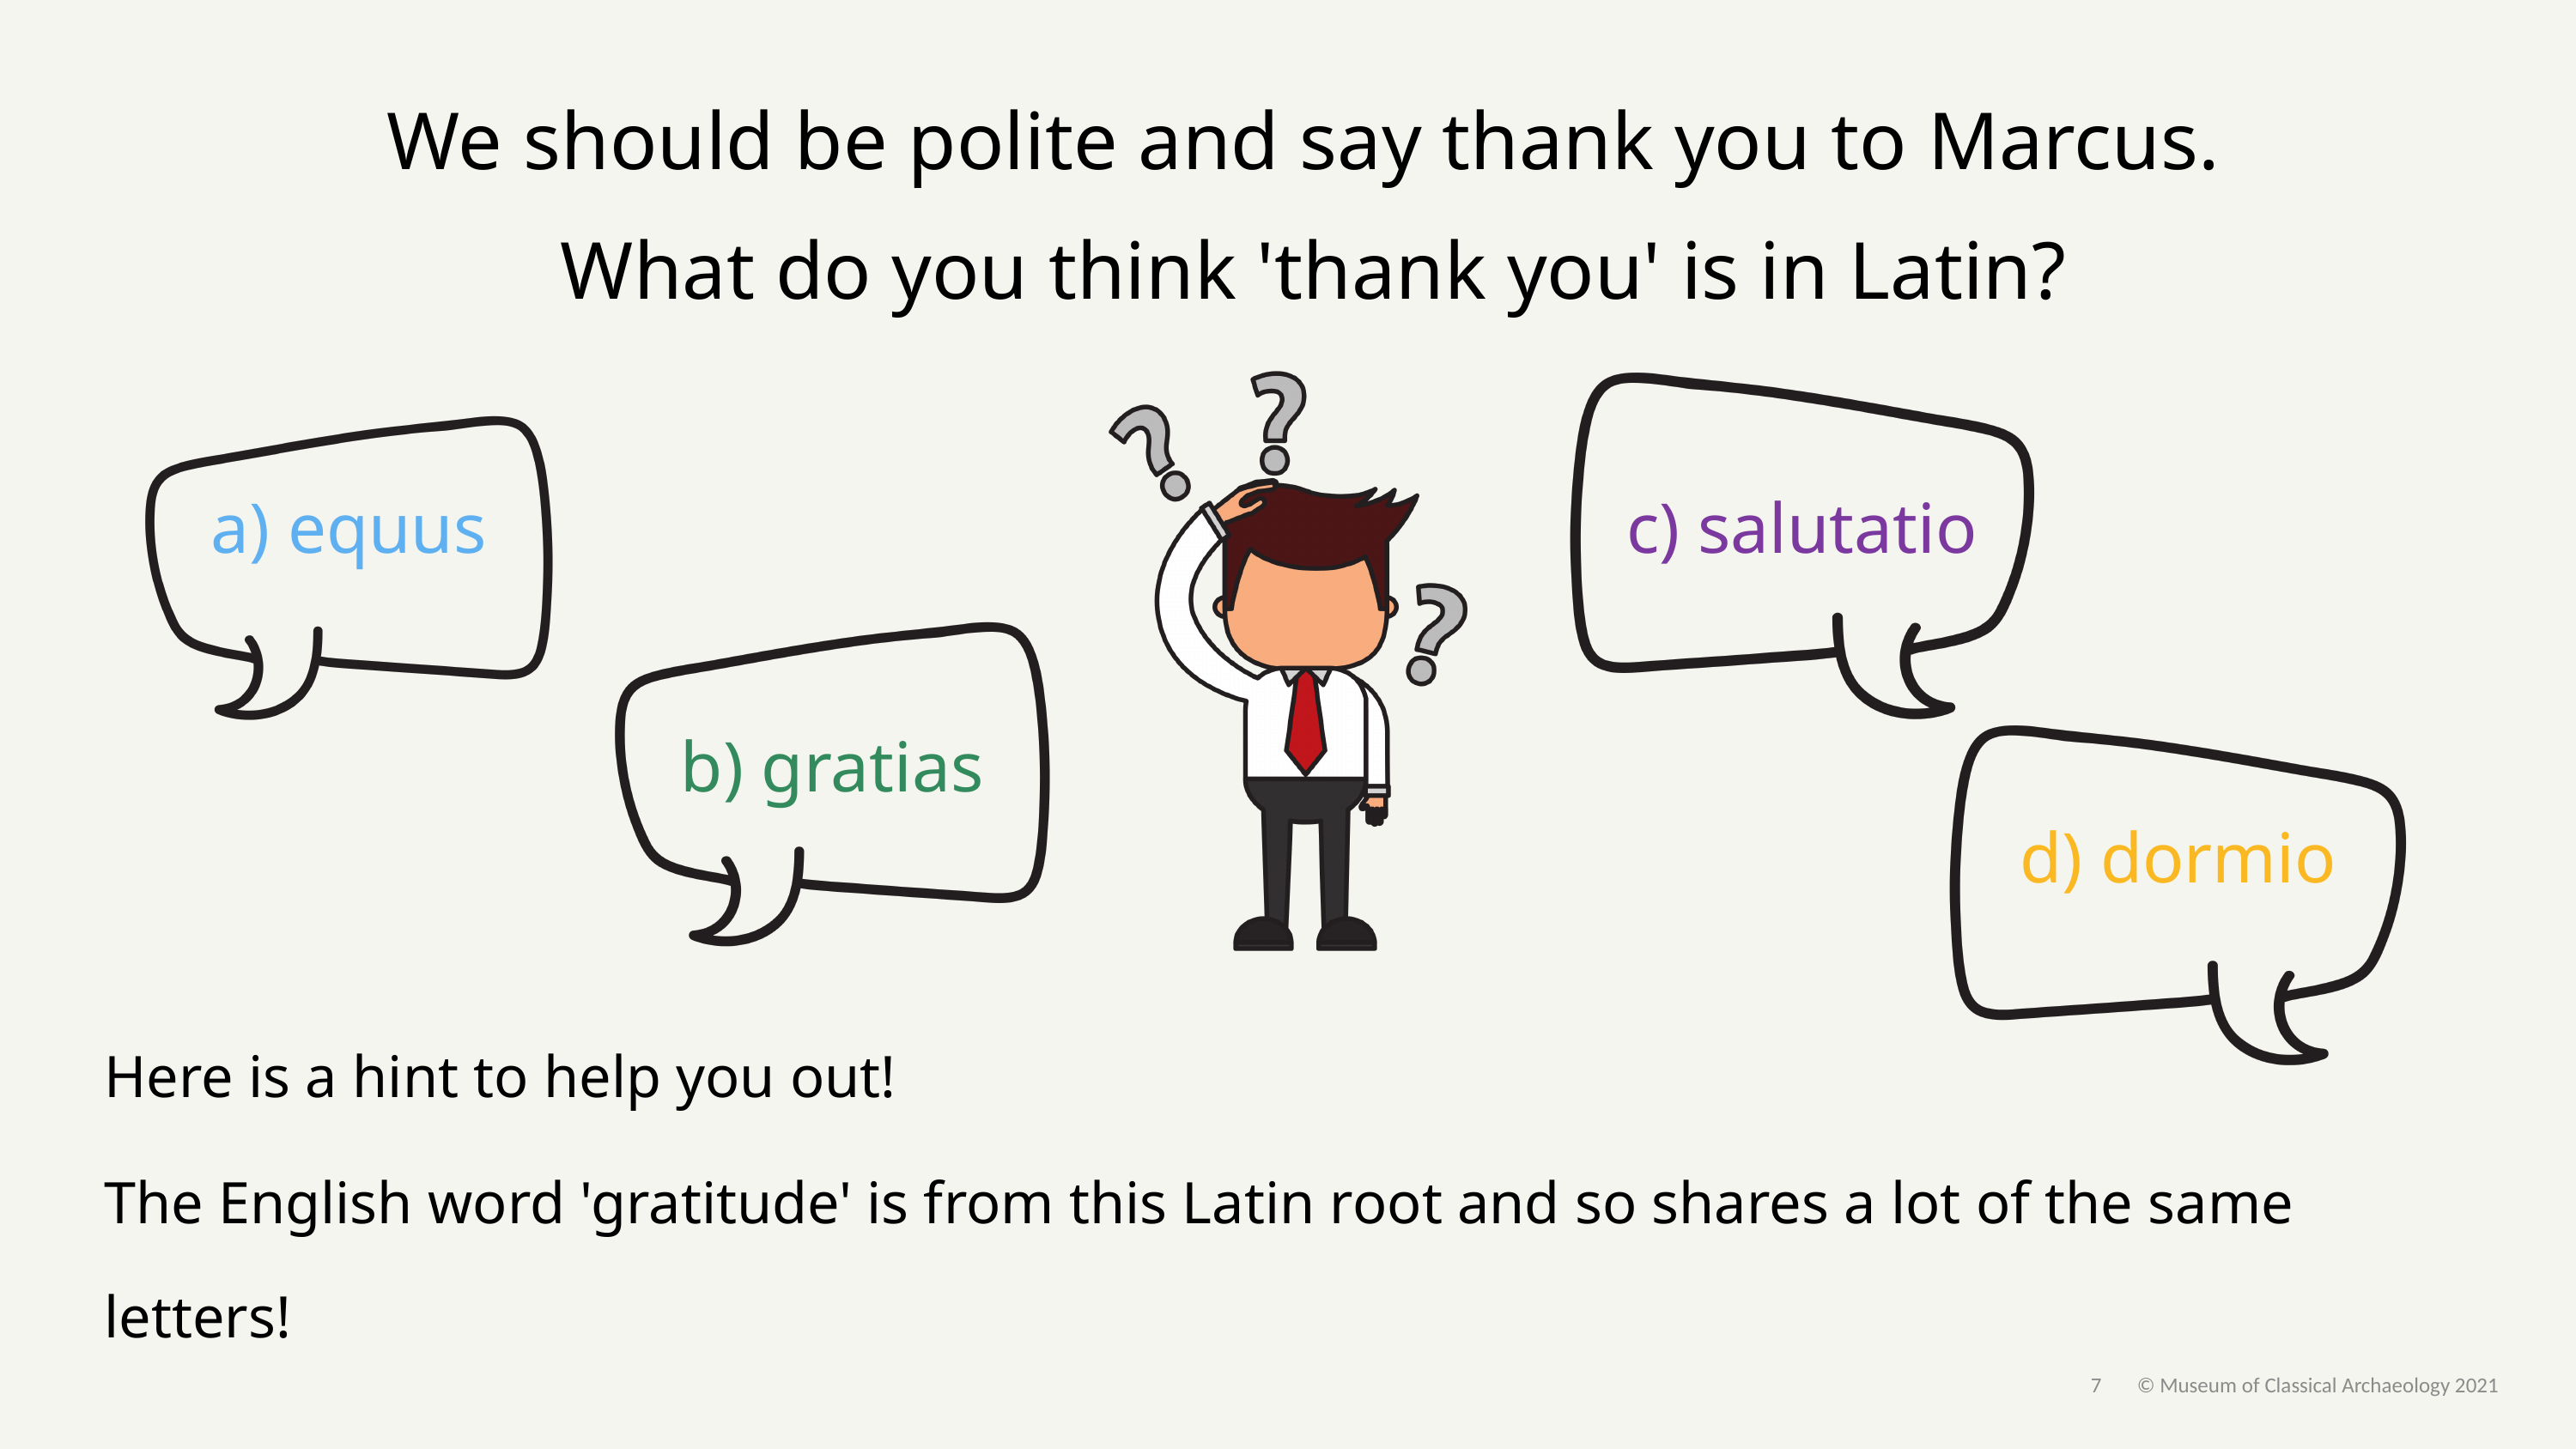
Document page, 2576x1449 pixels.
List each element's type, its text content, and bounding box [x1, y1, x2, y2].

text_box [144, 415, 553, 724]
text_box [614, 620, 1051, 952]
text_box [1949, 724, 2407, 1071]
picture [1108, 371, 1467, 952]
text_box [1569, 371, 2035, 724]
footer © Museum of Classical Archaeology 2021 [2115, 1358, 2523, 1410]
title We should be polite and say thank you to Marcus. What do you think 'thank you' is in Latin? [64, 39, 2544, 462]
list Here is a hint to help you out! The English word 'gratitude' is from this Latin root and so shares a lot of the same letters! [91, 987, 2485, 1282]
slide_number 7 [1814, 1358, 2115, 1410]
